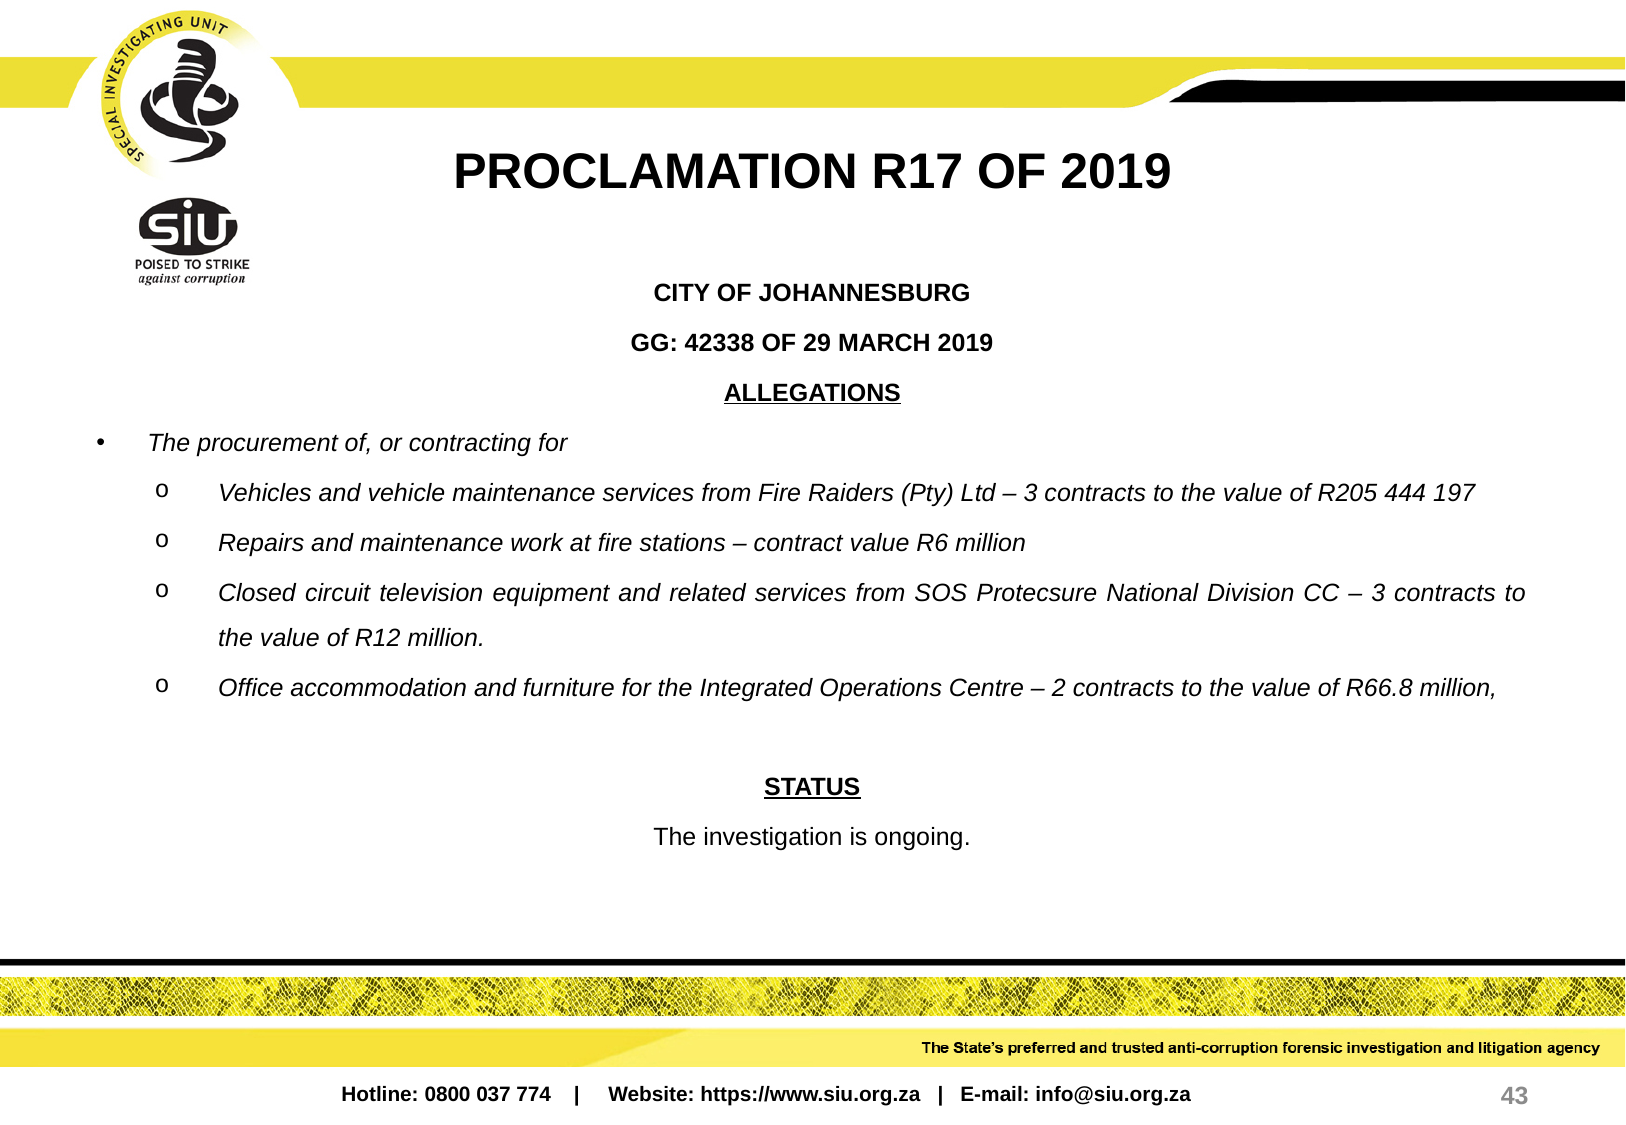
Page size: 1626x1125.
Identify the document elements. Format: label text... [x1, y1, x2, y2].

slide_number 43 [1441, 1064, 1544, 1125]
picture [0, 0, 1626, 1125]
title PROCLAMATION R17 OF 2019 [81, 75, 1544, 263]
text_box Hotline: 0800 037 774 | Website: https://www.siu.org.za | E-mail: info@siu.org.za [326, 1072, 1232, 1113]
list CITY OF JOHANNESBURG GG: 42338 OF 29 MARCH 2019 ALLEGATIONS The procurement of, or contracting for Vehicles and vehicle maintenance services from Fire Raiders (Pty) Ltd – 3 contracts to the value of R205 444 197 Repairs and maintenance work at fire stations – contract value R6 million Closed circuit television equipment and related services from SOS Protecsure National Division CC – 3 contracts to the value of R12 million. Office accommodation and furniture for the Integrated Operations Centre – 2 contracts to the value of R66.8 million, STATUS The investigation is ongoing. [81, 263, 1544, 924]
